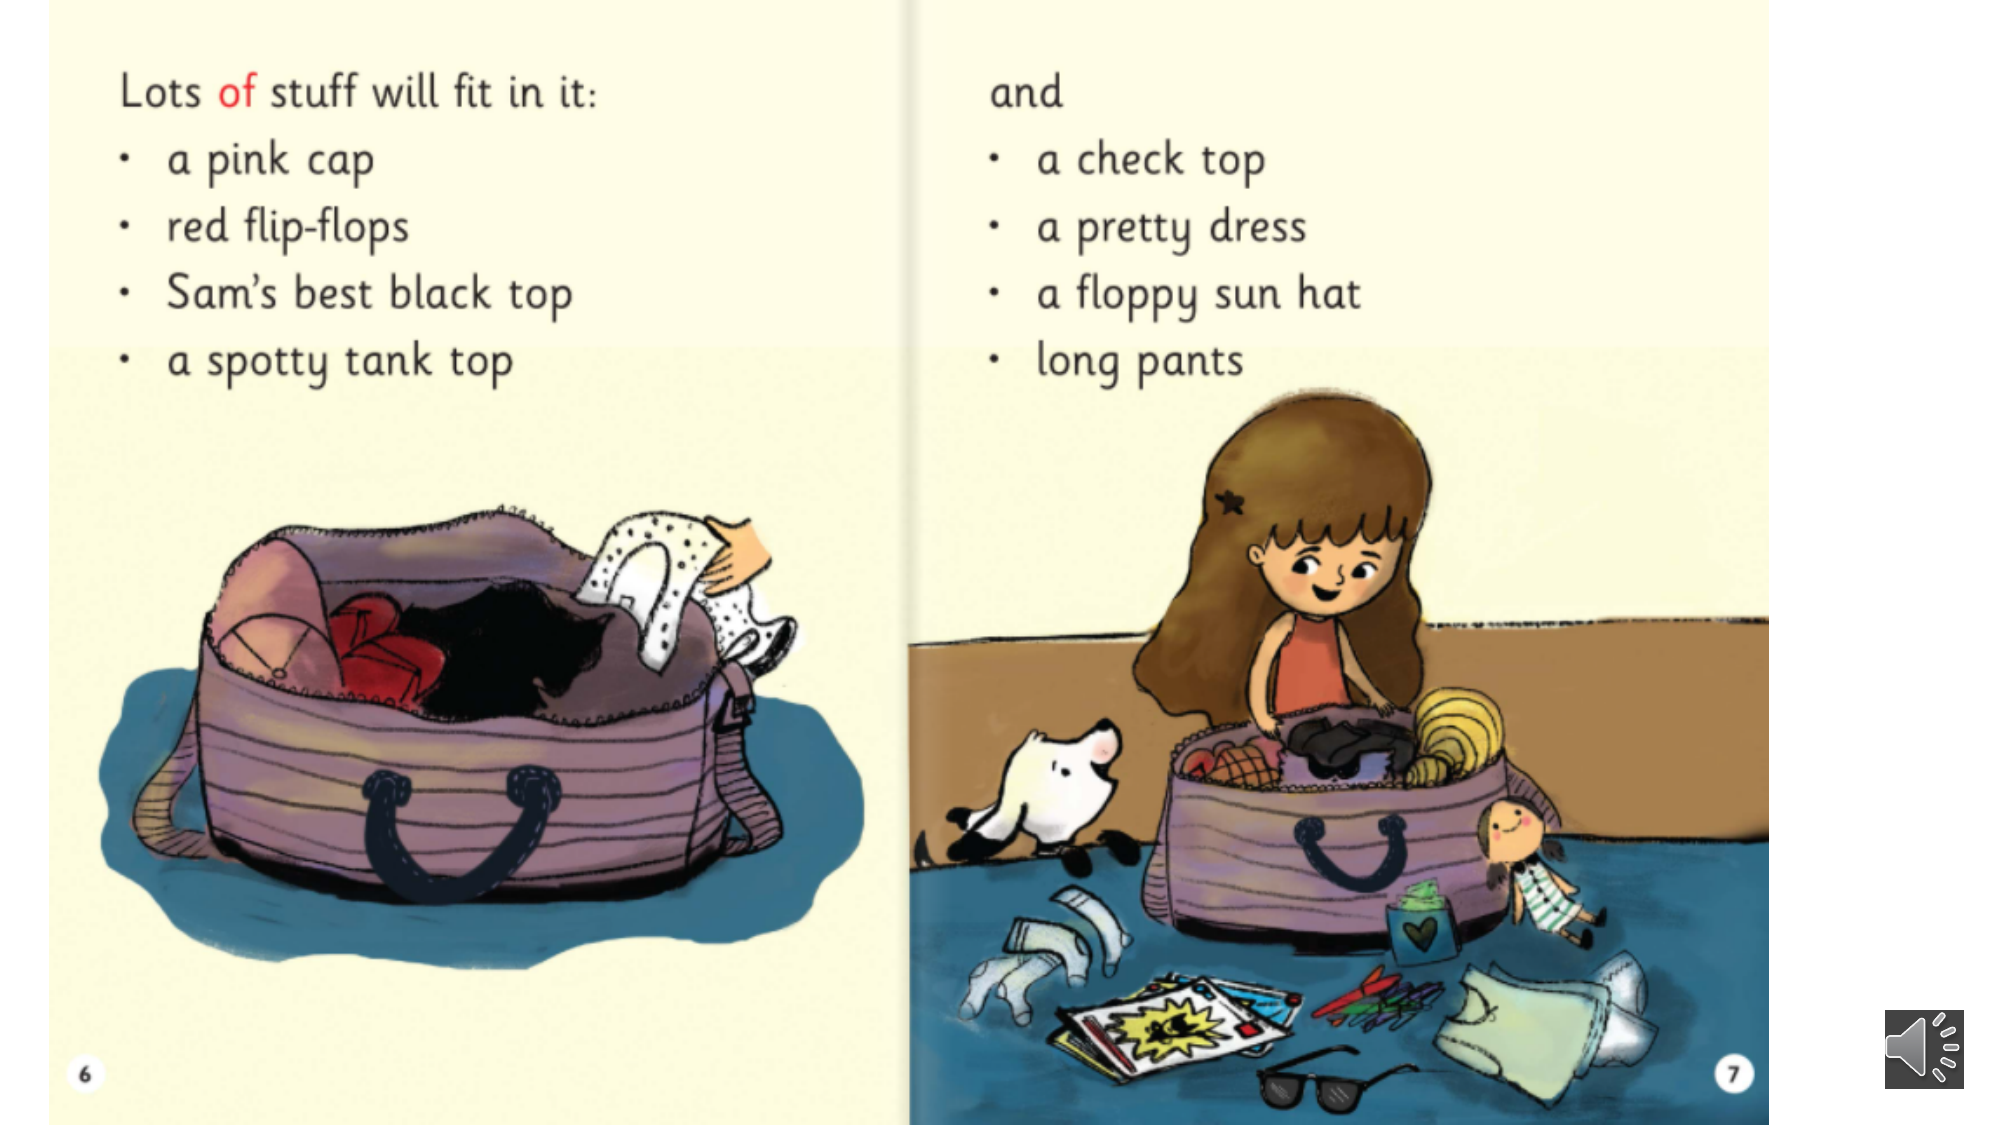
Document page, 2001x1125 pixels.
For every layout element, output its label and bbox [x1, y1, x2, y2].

picture [49, 0, 1769, 1125]
picture [1884, 1009, 1965, 1090]
